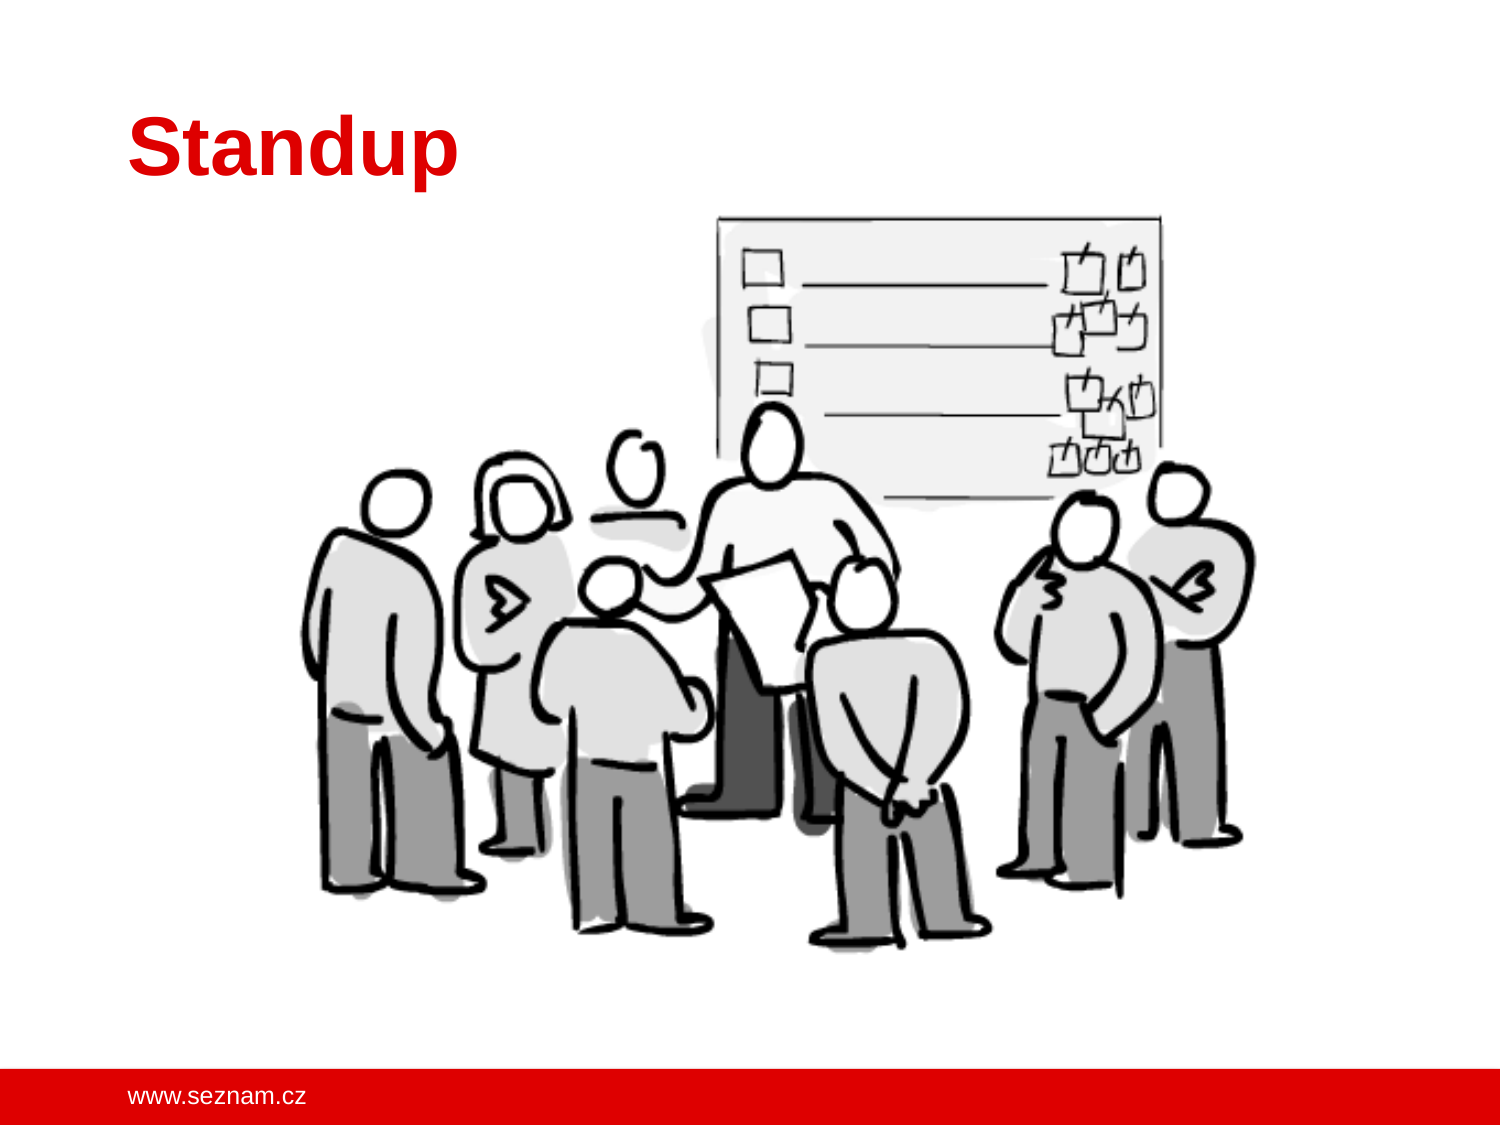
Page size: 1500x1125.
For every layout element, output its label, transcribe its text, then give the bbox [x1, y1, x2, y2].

title Standup [112, 84, 1388, 257]
picture [272, 199, 1282, 967]
